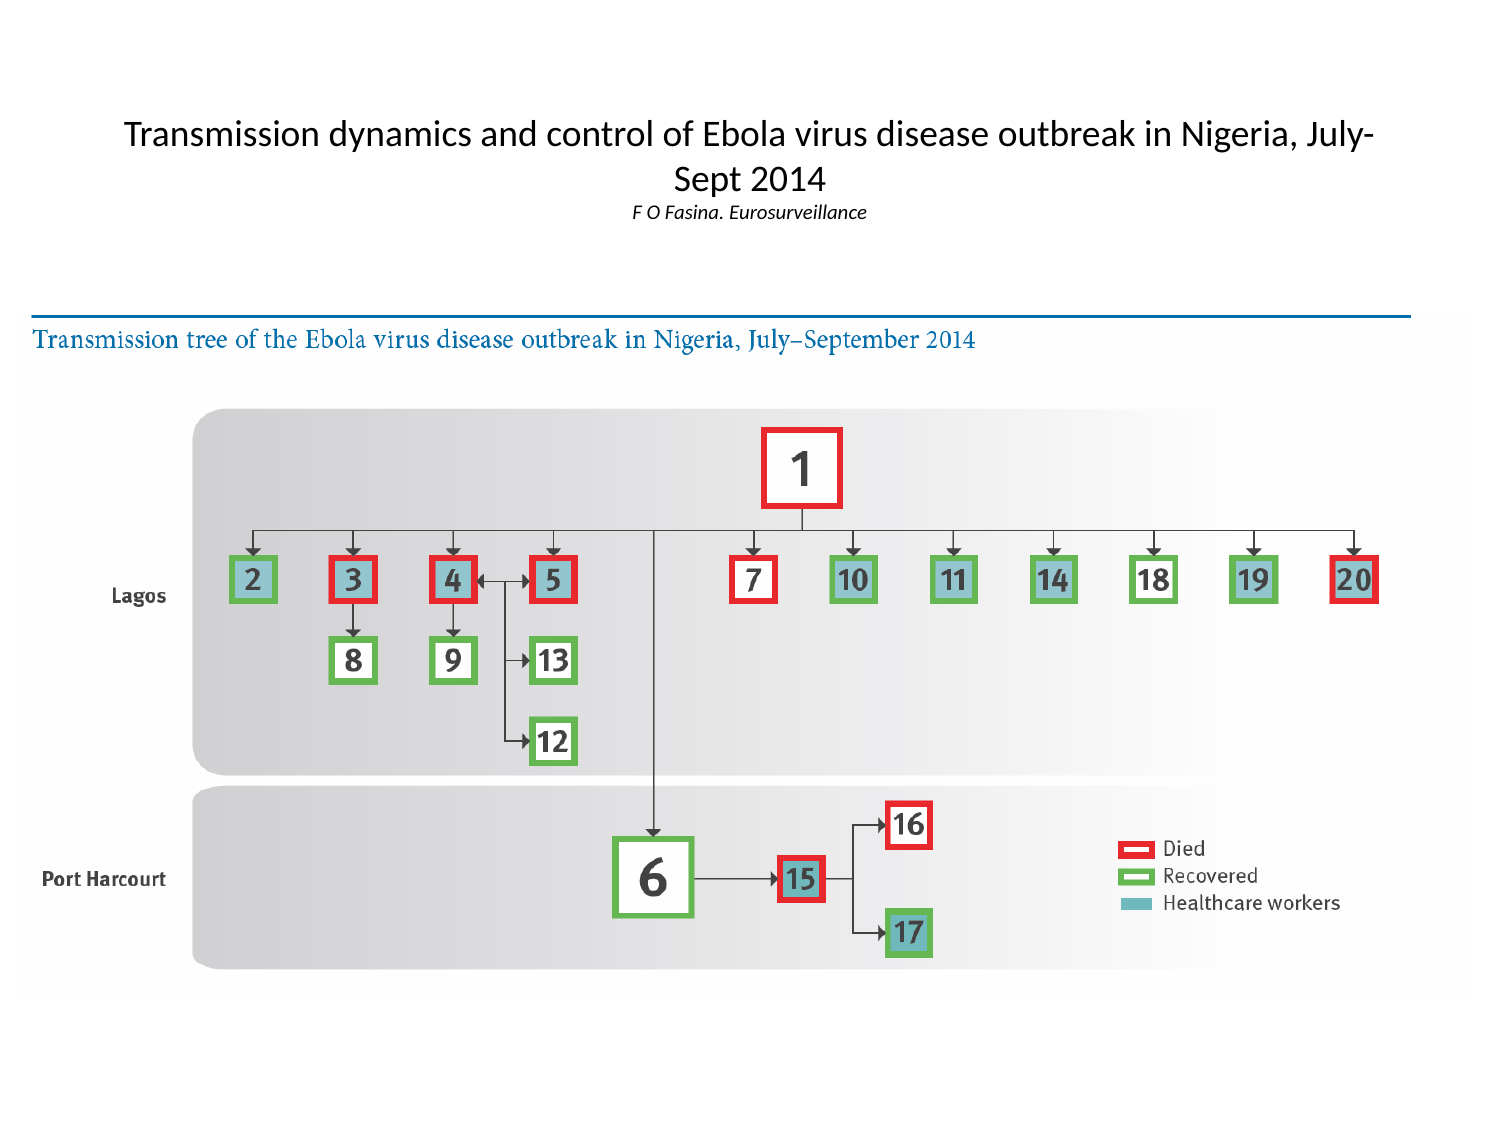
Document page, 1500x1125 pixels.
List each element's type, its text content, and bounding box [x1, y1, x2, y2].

title Transmission dynamics and control of Ebola virus disease outbreak in Nigeria, July-Sept 2014 F O Fasina. Eurosurveillance [75, 45, 1425, 233]
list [15, 314, 1474, 1000]
